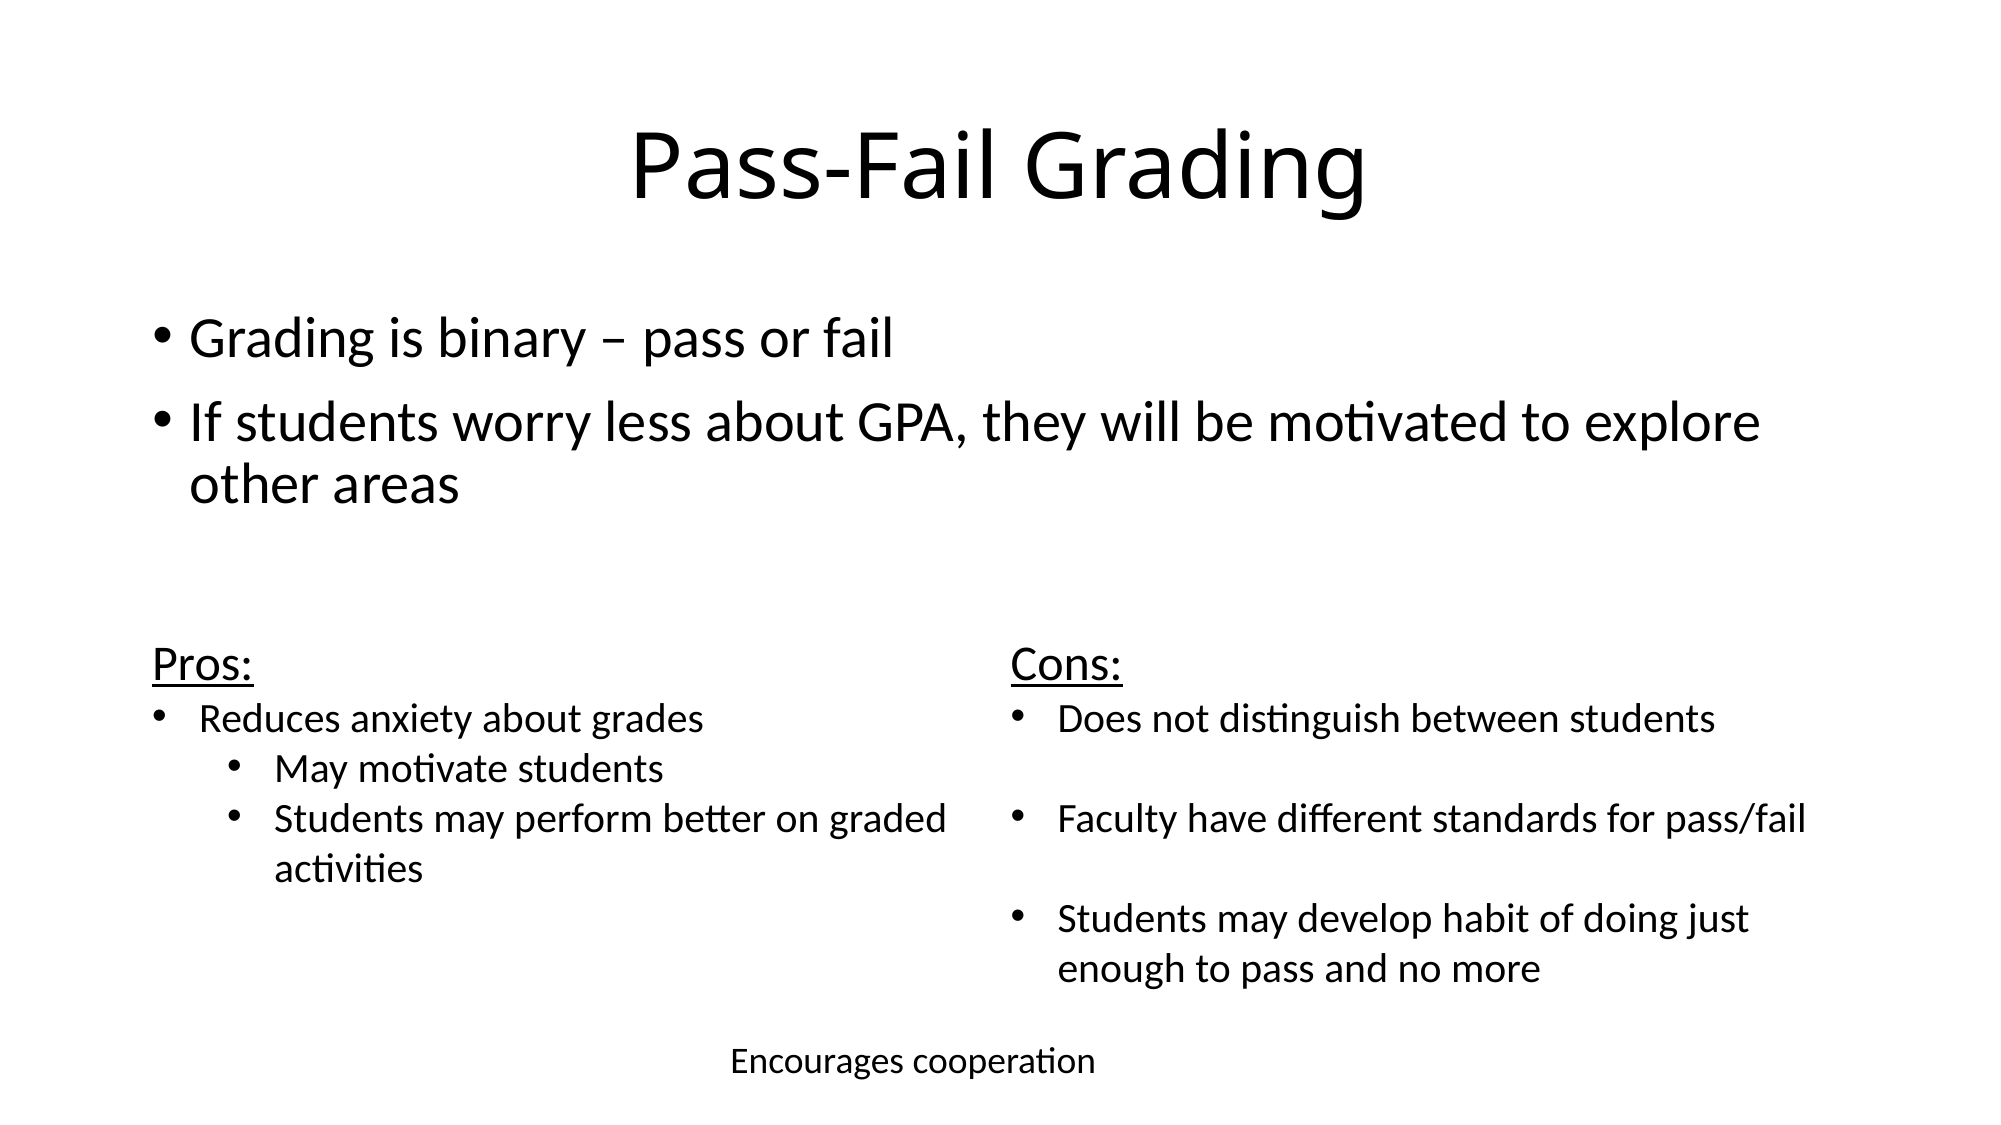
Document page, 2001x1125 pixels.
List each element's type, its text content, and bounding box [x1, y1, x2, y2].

list Grading is binary – pass or fail If students worry less about GPA, they will be motivated to explore other areas [137, 299, 1863, 622]
text_box Encourages cooperation [715, 1028, 1112, 1089]
text_box Cons: Does not distinguish between students Faculty have different standards for pass/fail Students may develop habit of doing just enough to pass and no more [995, 622, 1863, 998]
title Pass-Fail Grading [137, 59, 1863, 278]
text_box Pros: Reduces anxiety about grades May motivate students Students may perform better on graded activities [137, 622, 995, 948]
list Grading is binary – pass or fail If students worry less about GPA, they will be motivated to explore other areas [137, 948, 1863, 1014]
